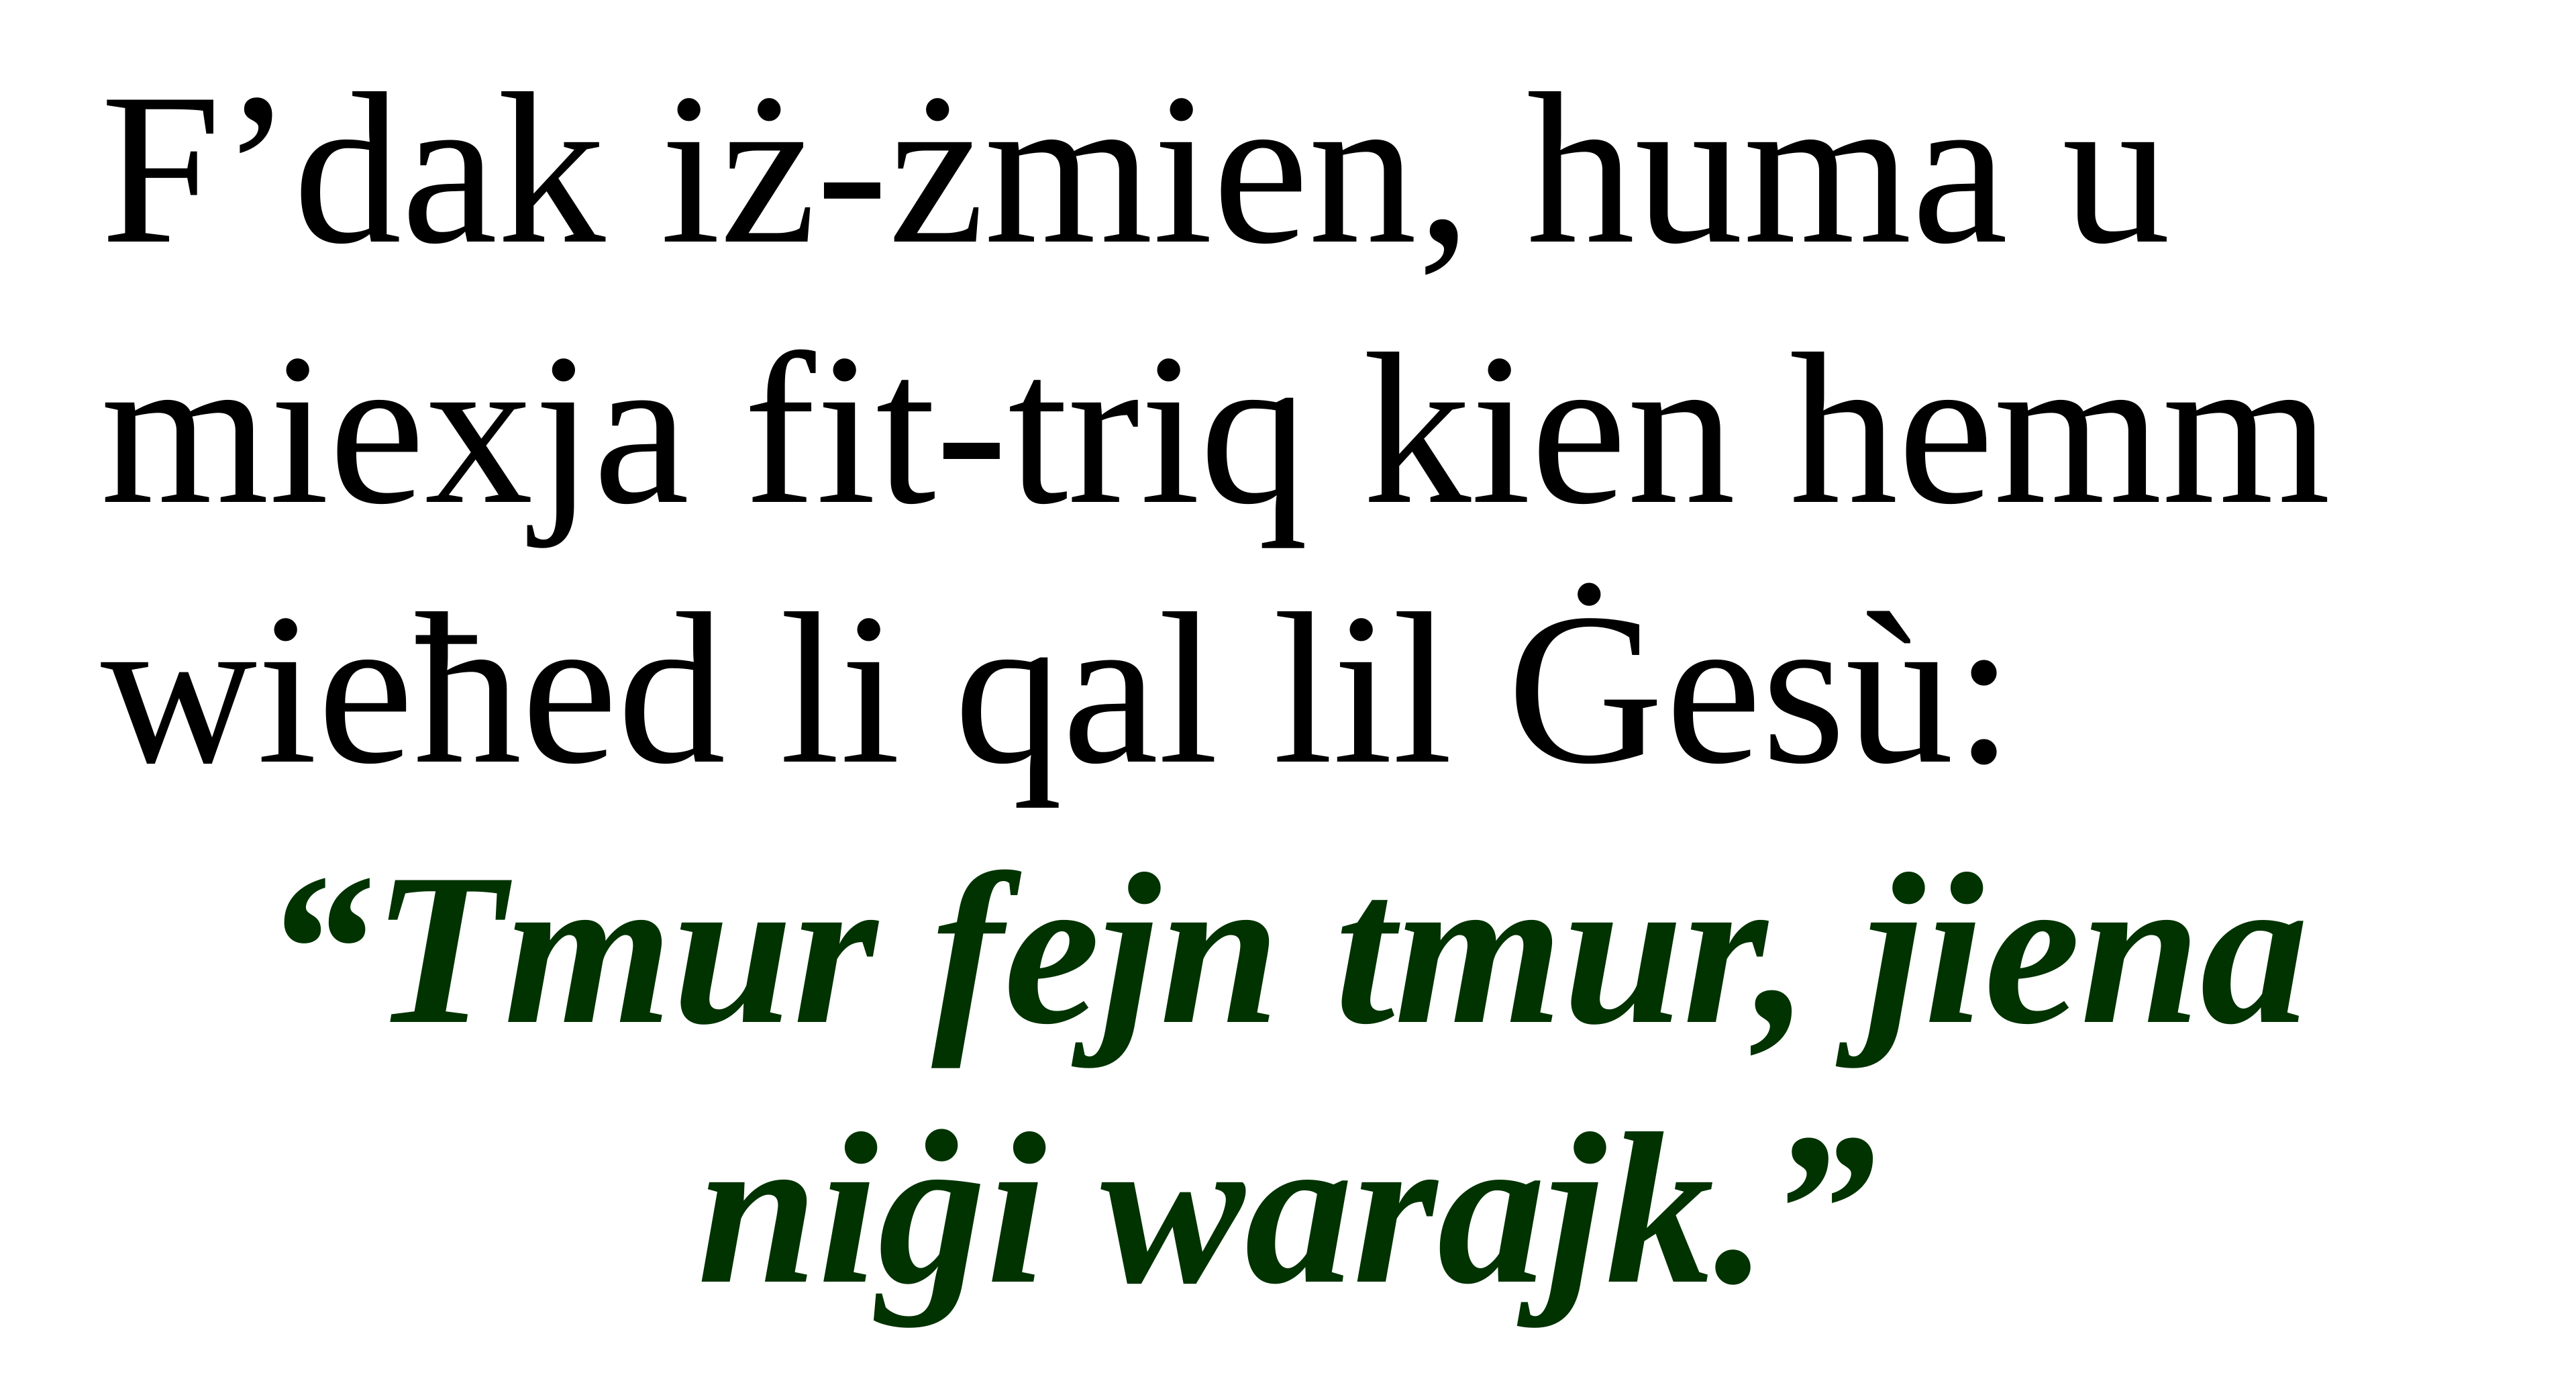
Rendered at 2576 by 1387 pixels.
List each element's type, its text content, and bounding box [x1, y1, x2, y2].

text_box F’dak iż-żmien, huma u miexja fit-triq kien hemm wieħed li qal lil Ġesù: “Tmur fejn tmur, jiena niġi warajk.” [91, 20, 2485, 1331]
